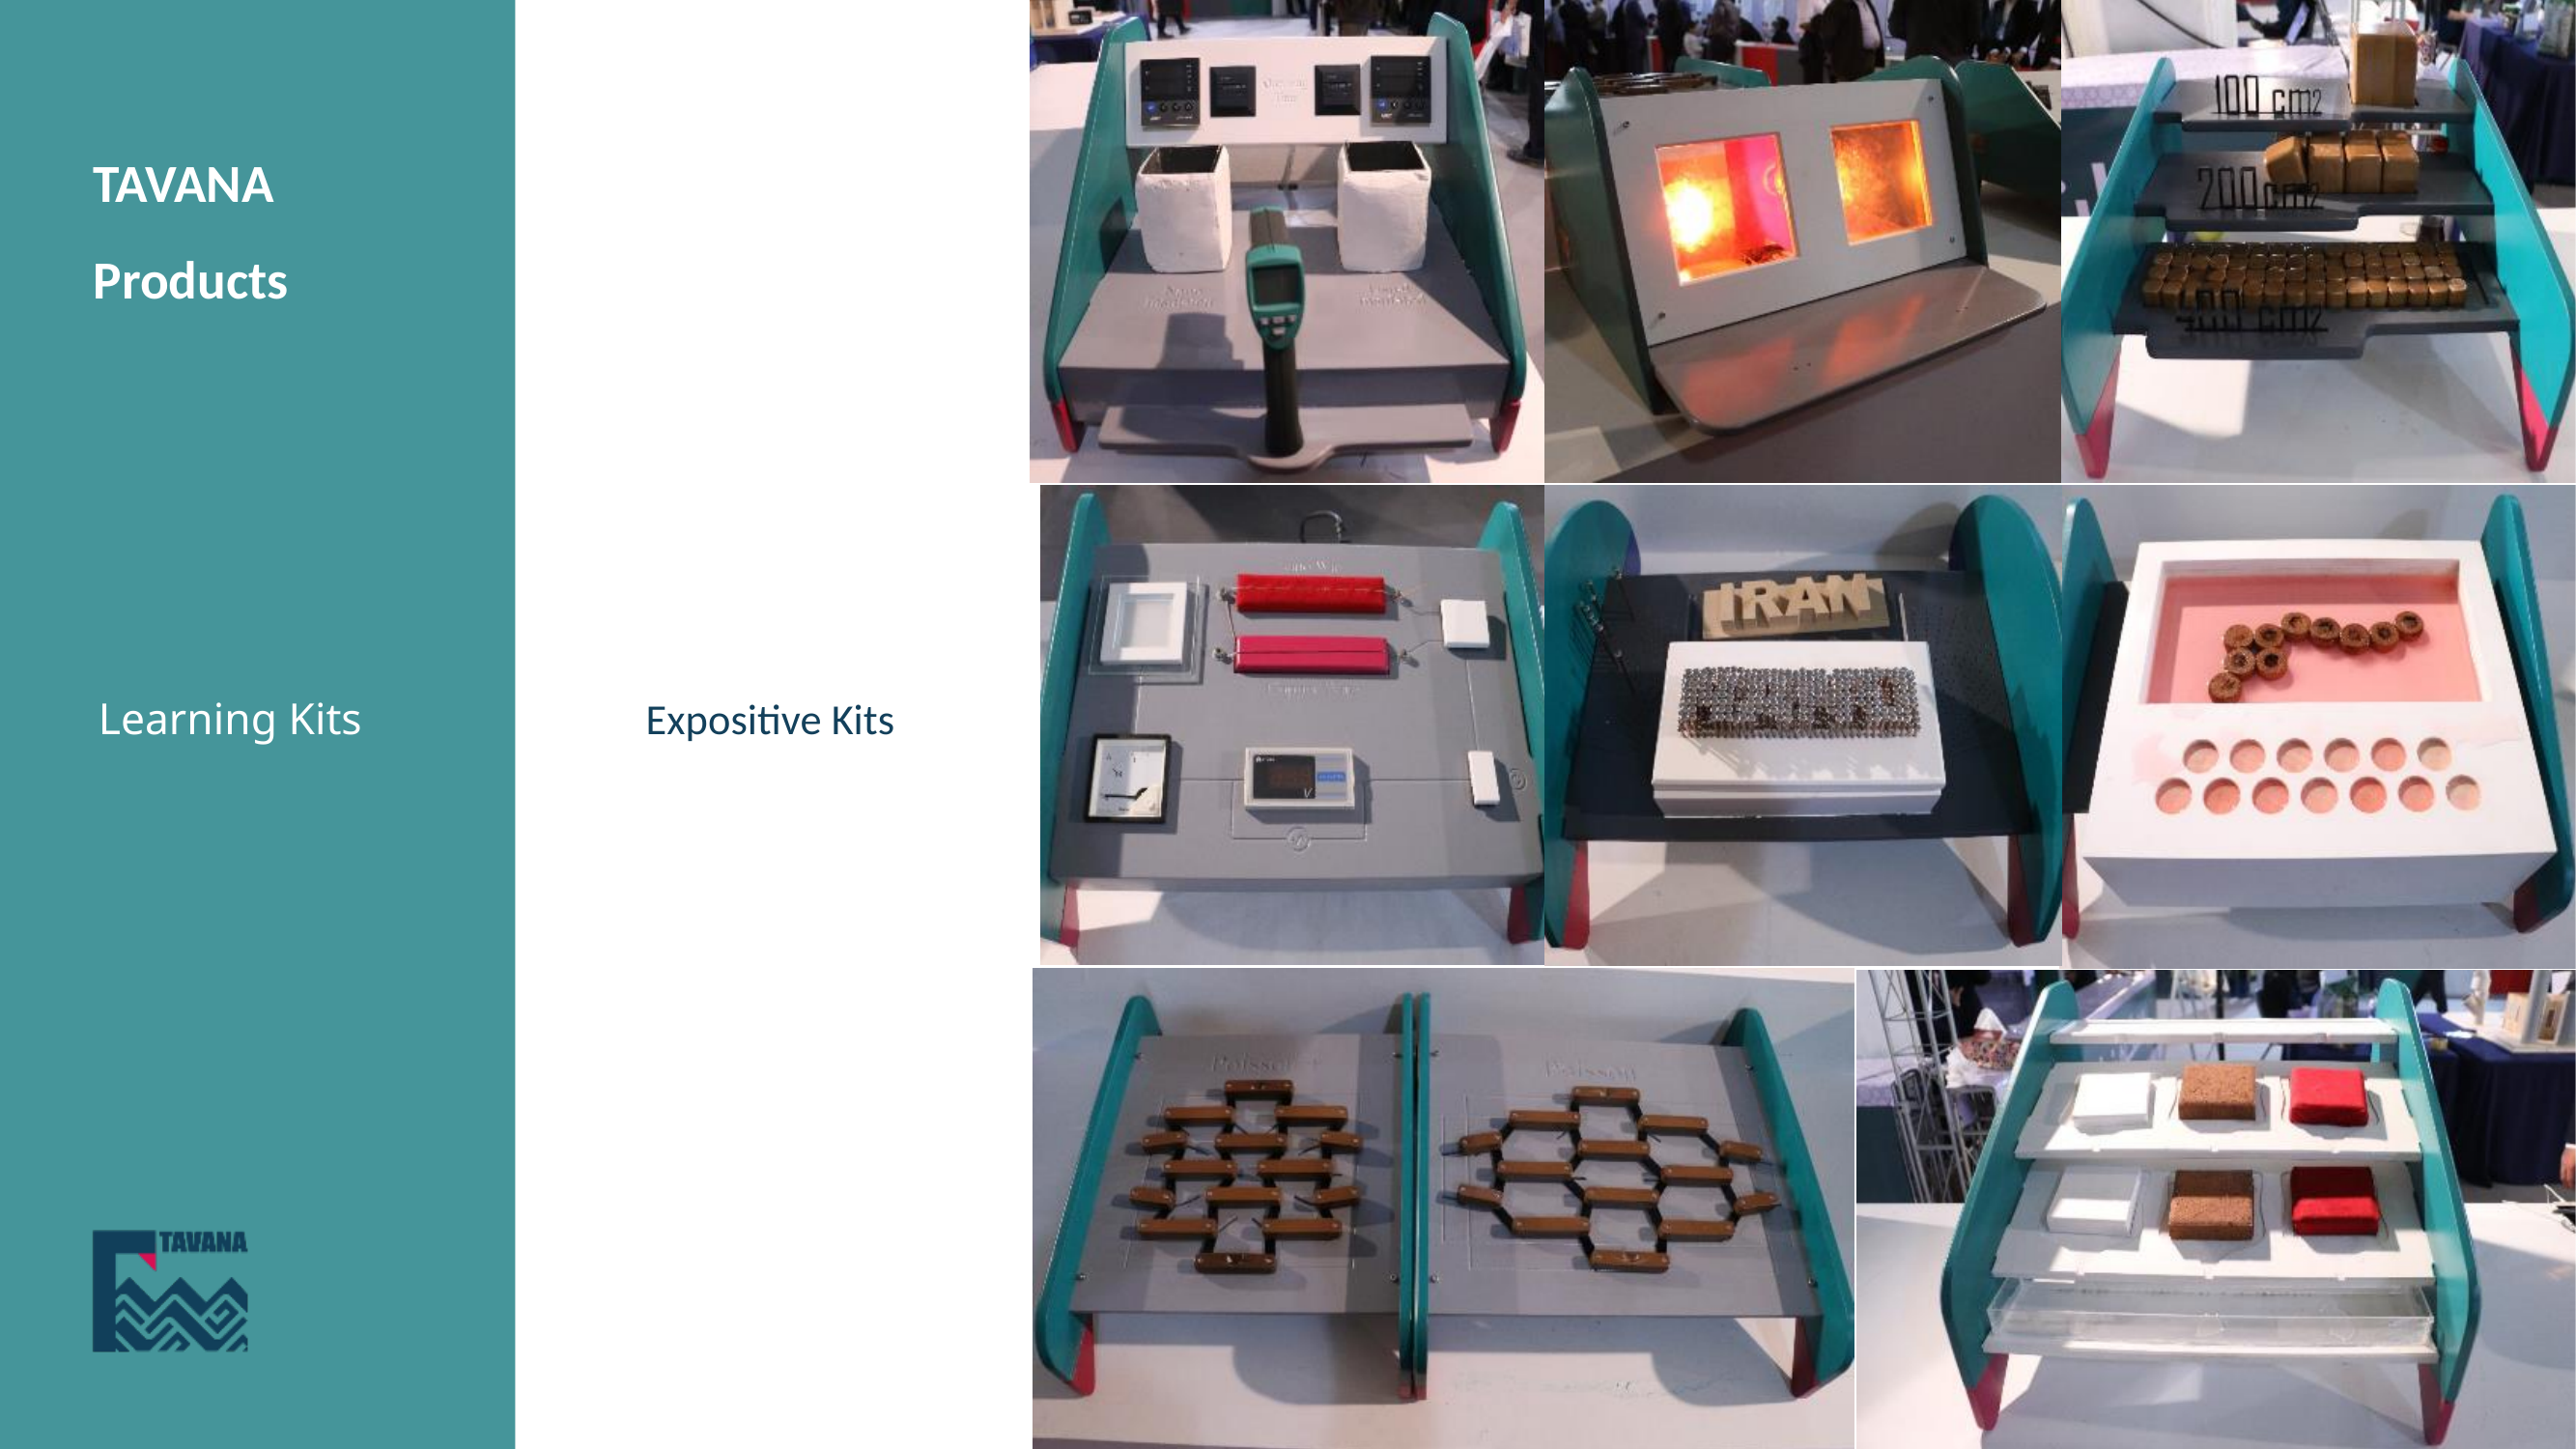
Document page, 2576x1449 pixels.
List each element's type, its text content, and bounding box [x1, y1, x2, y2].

text_box Expositive Kits [631, 684, 929, 751]
text_box Learning Kits [84, 684, 421, 751]
picture [1033, 968, 1854, 1449]
picture [84, 1223, 260, 1361]
picture [1040, 485, 2576, 969]
picture [1856, 970, 2576, 1449]
picture [1030, 0, 2576, 483]
text_box TAVANA Products [83, 109, 453, 317]
